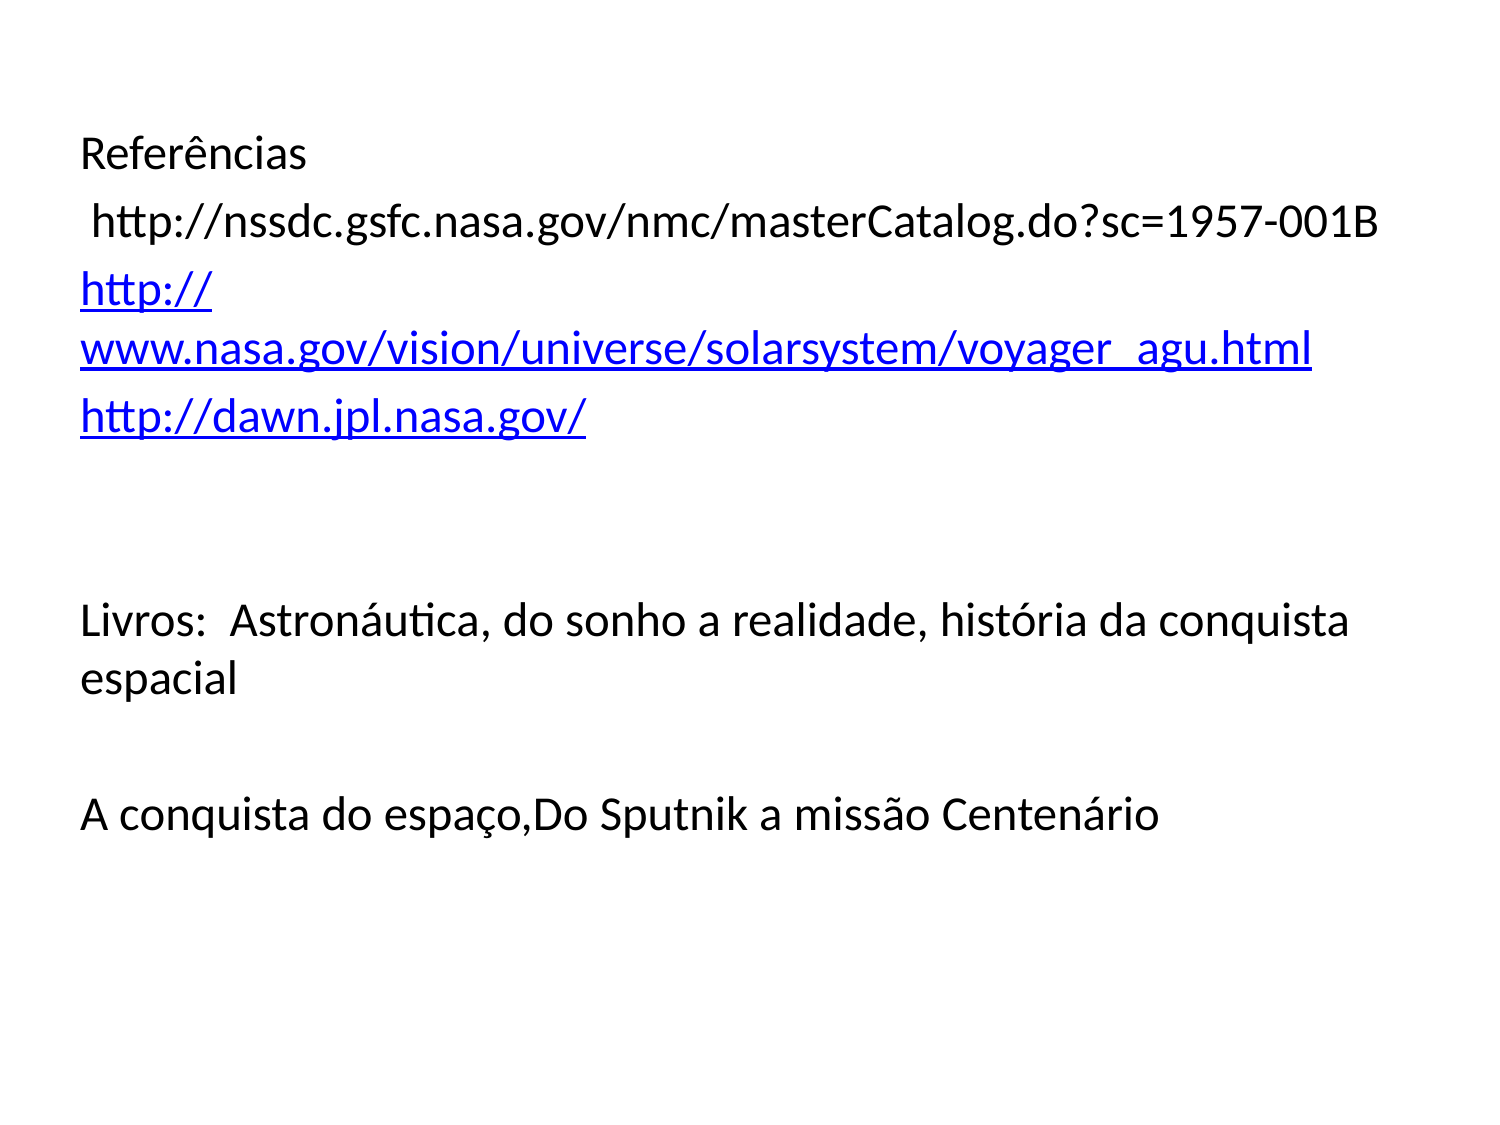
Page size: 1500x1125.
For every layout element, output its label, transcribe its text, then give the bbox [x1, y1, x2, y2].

list Referências http://nssdc.gsfc.nasa.gov/nmc/masterCatalog.do?sc=1957-001B http://www.nasa.gov/vision/universe/solarsystem/voyager_agu.html http://dawn.jpl.nasa.gov/ Livros: Astronáutica, do sonho a realidade, história da conquista espacial A conquista do espaço,Do Sputnik a missão Centenário [64, 113, 1415, 857]
